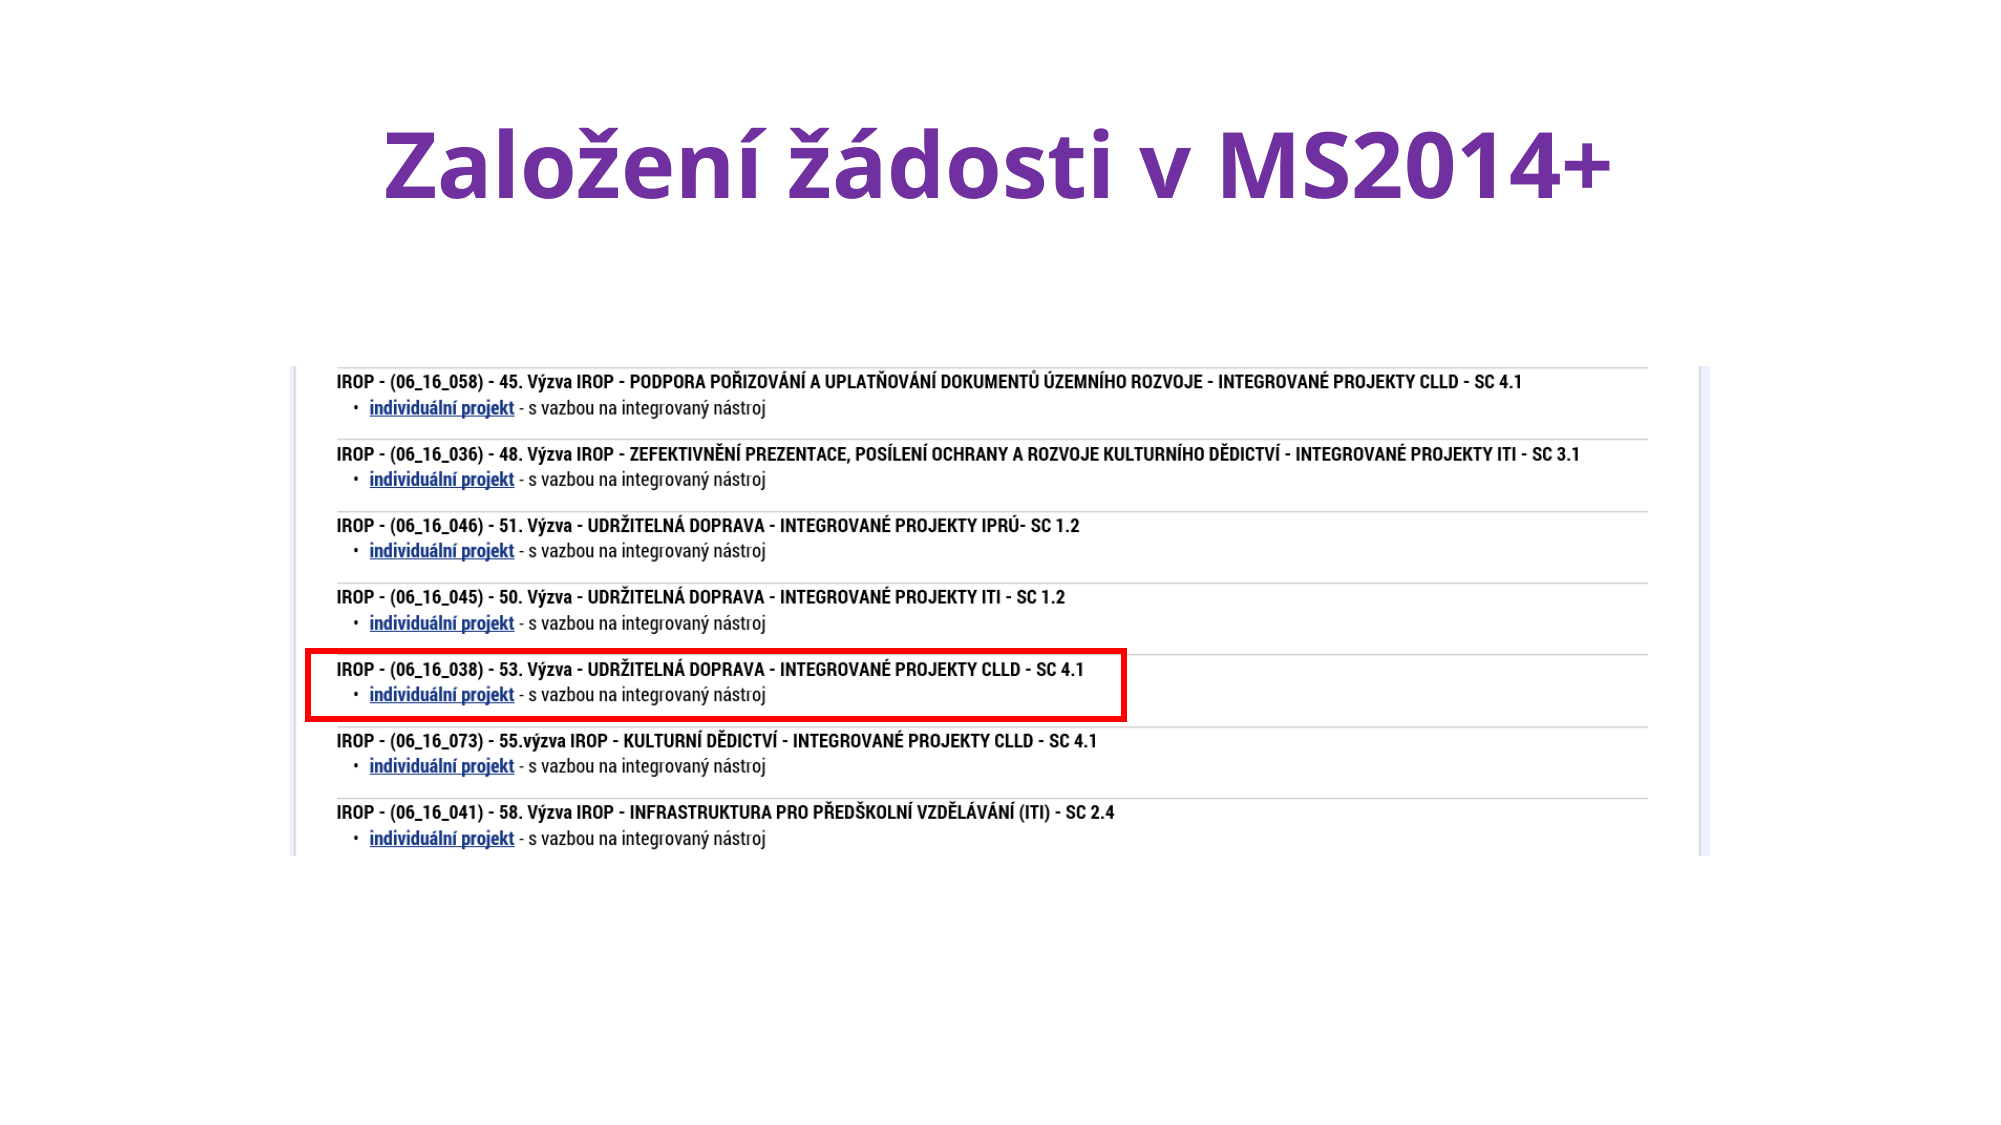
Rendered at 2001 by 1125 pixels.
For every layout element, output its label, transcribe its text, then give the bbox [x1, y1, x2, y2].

title Založení žádosti v MS2014+ [137, 59, 1863, 278]
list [289, 366, 1711, 856]
